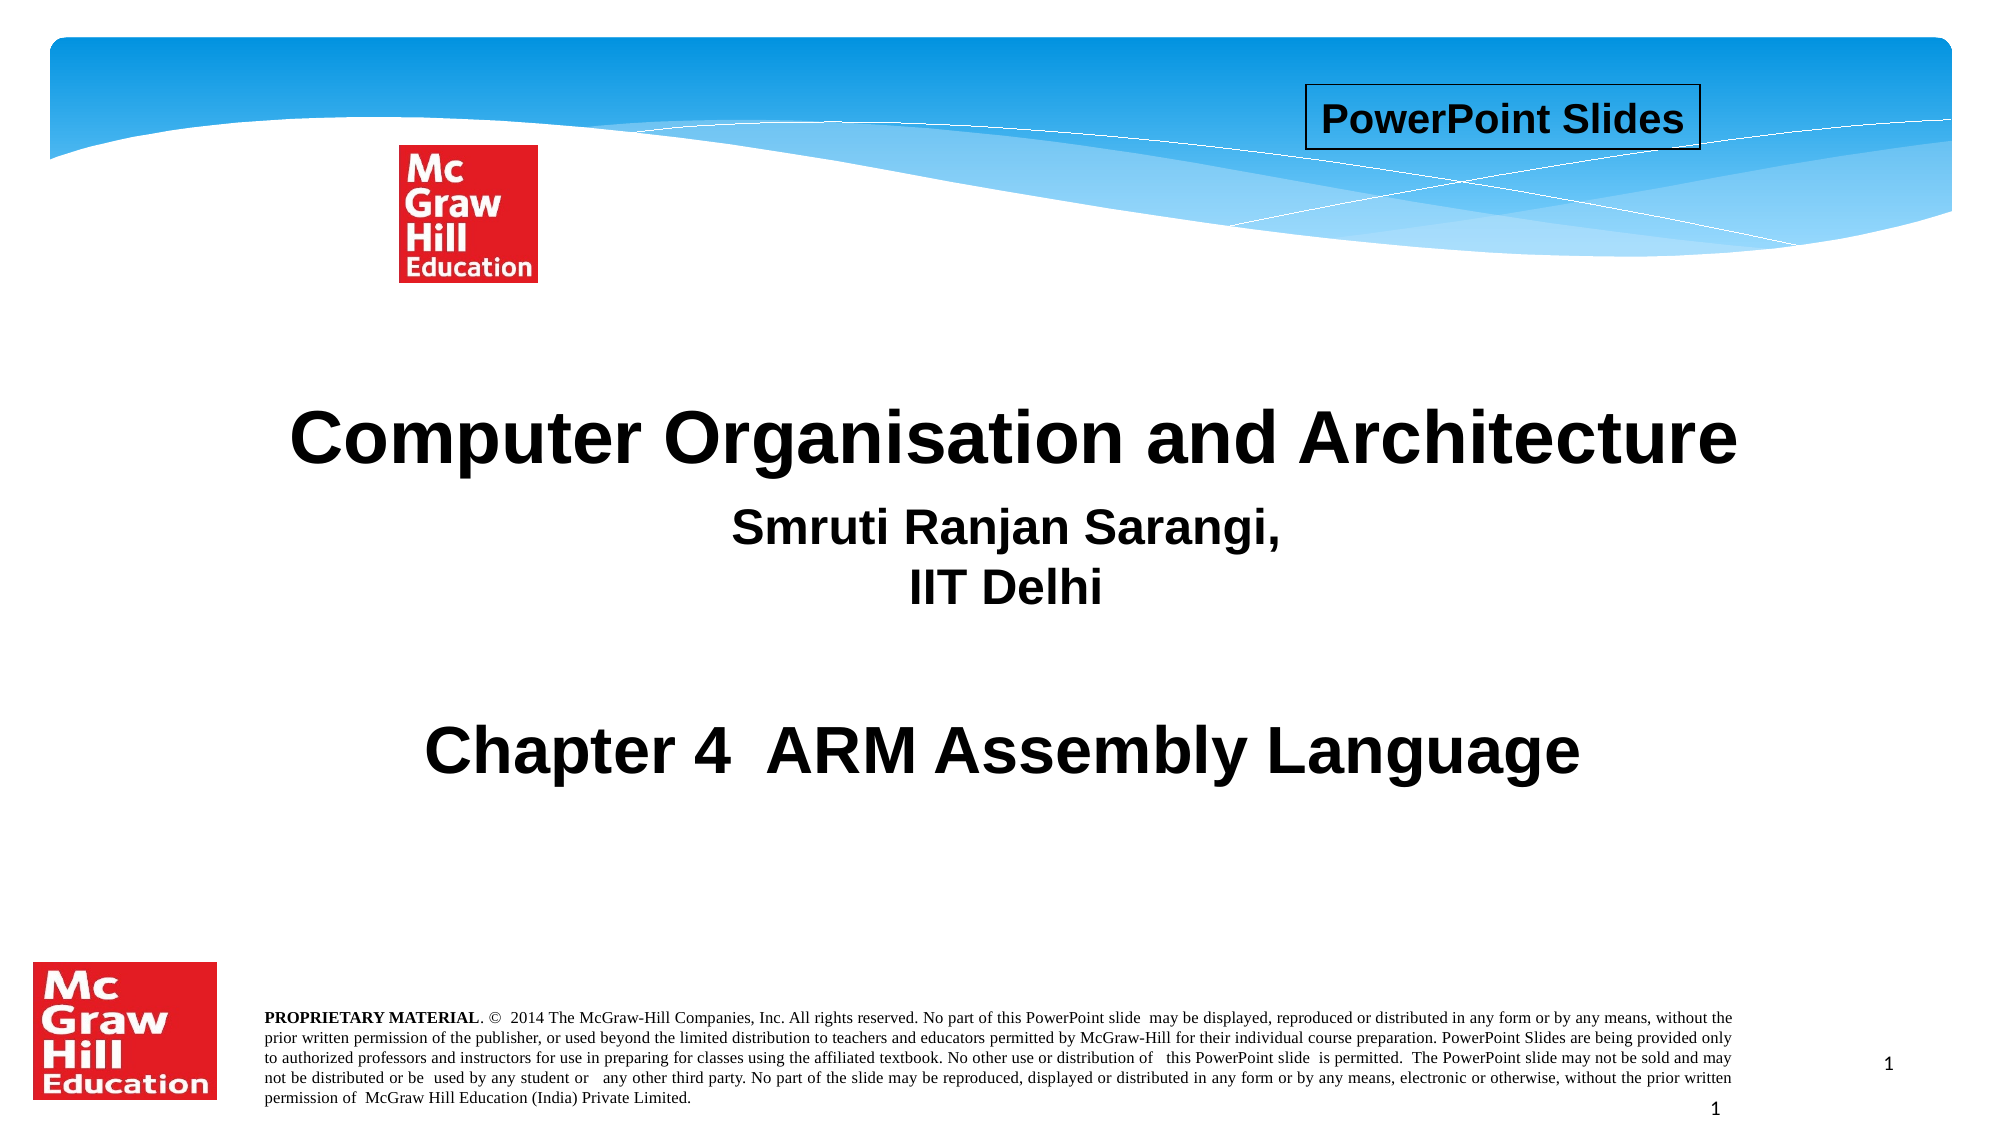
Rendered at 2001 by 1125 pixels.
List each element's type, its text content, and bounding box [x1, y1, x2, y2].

picture [33, 962, 217, 1100]
text_box PowerPoint Slides [1306, 84, 1700, 150]
text_box Smruti Ranjan Sarangi, IIT Delhi [687, 487, 1325, 622]
text_box Chapter 4 ARM Assembly Language [299, 707, 1725, 788]
text_box Computer Organisation and Architecture [274, 381, 1756, 487]
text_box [249, 908, 1788, 1125]
picture [399, 145, 538, 284]
